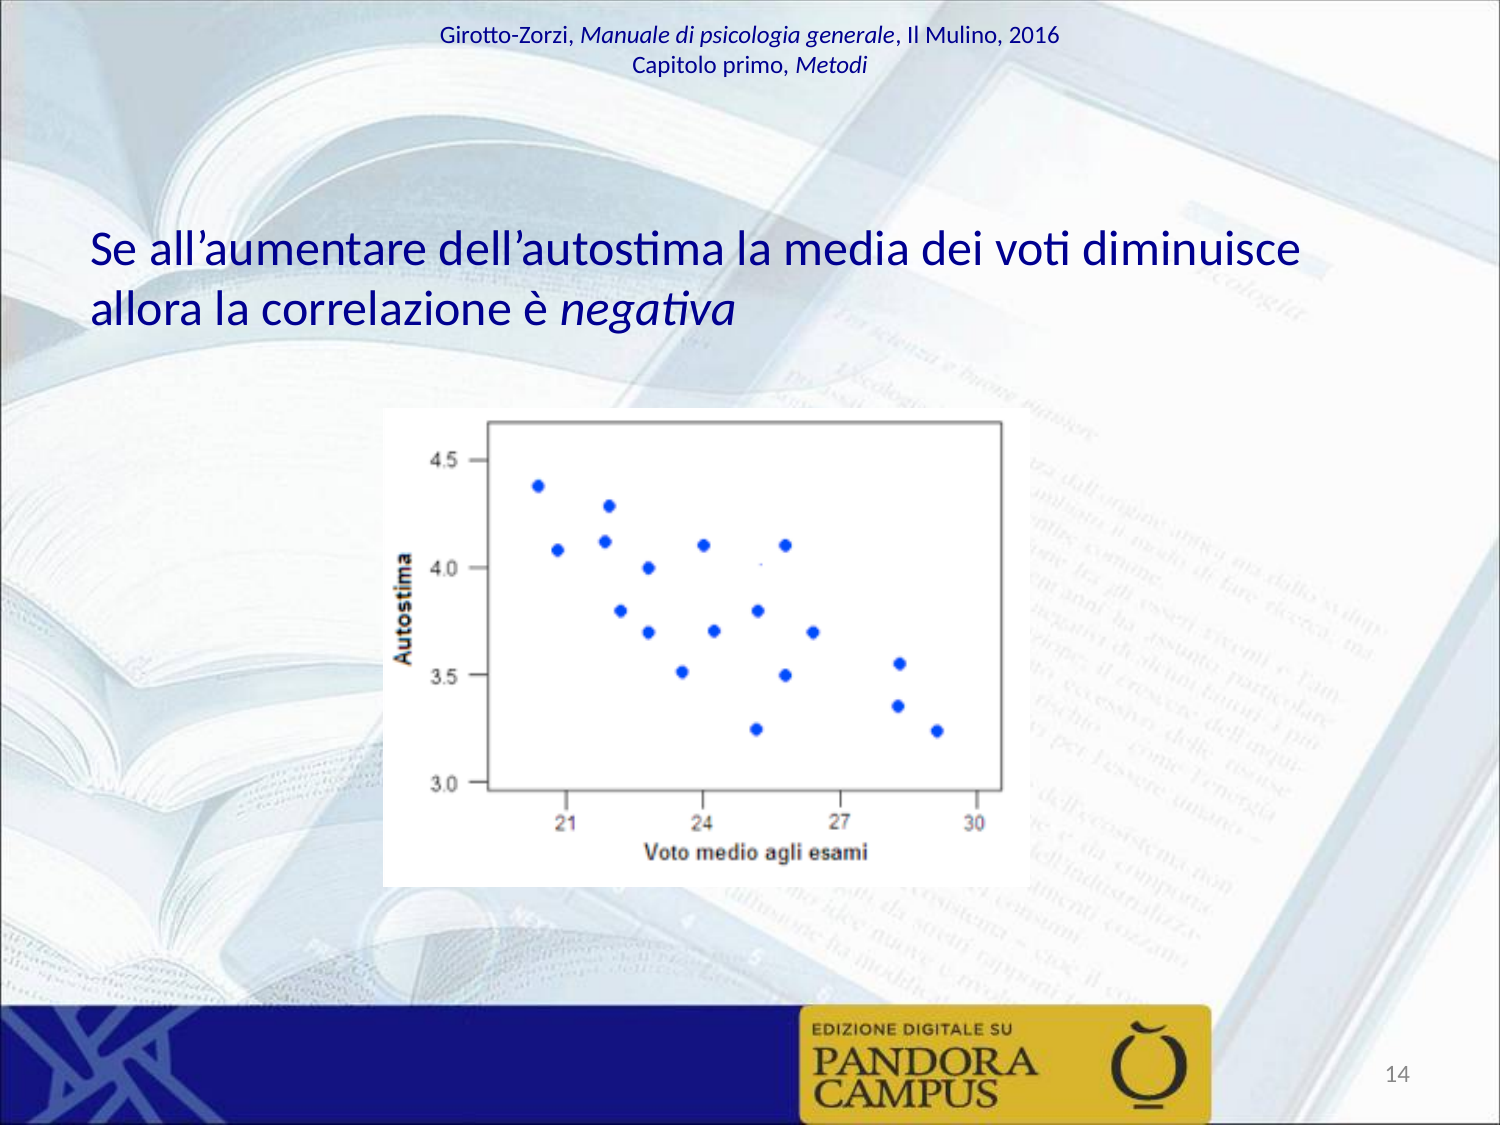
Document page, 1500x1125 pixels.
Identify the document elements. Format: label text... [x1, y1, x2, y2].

picture [0, 0, 1500, 1125]
list Se all’aumentare dell’autostima la media dei voti diminuisce allora la correlazione è negativa [75, 208, 1424, 965]
slide_number ‹#› [1074, 1042, 1425, 1103]
